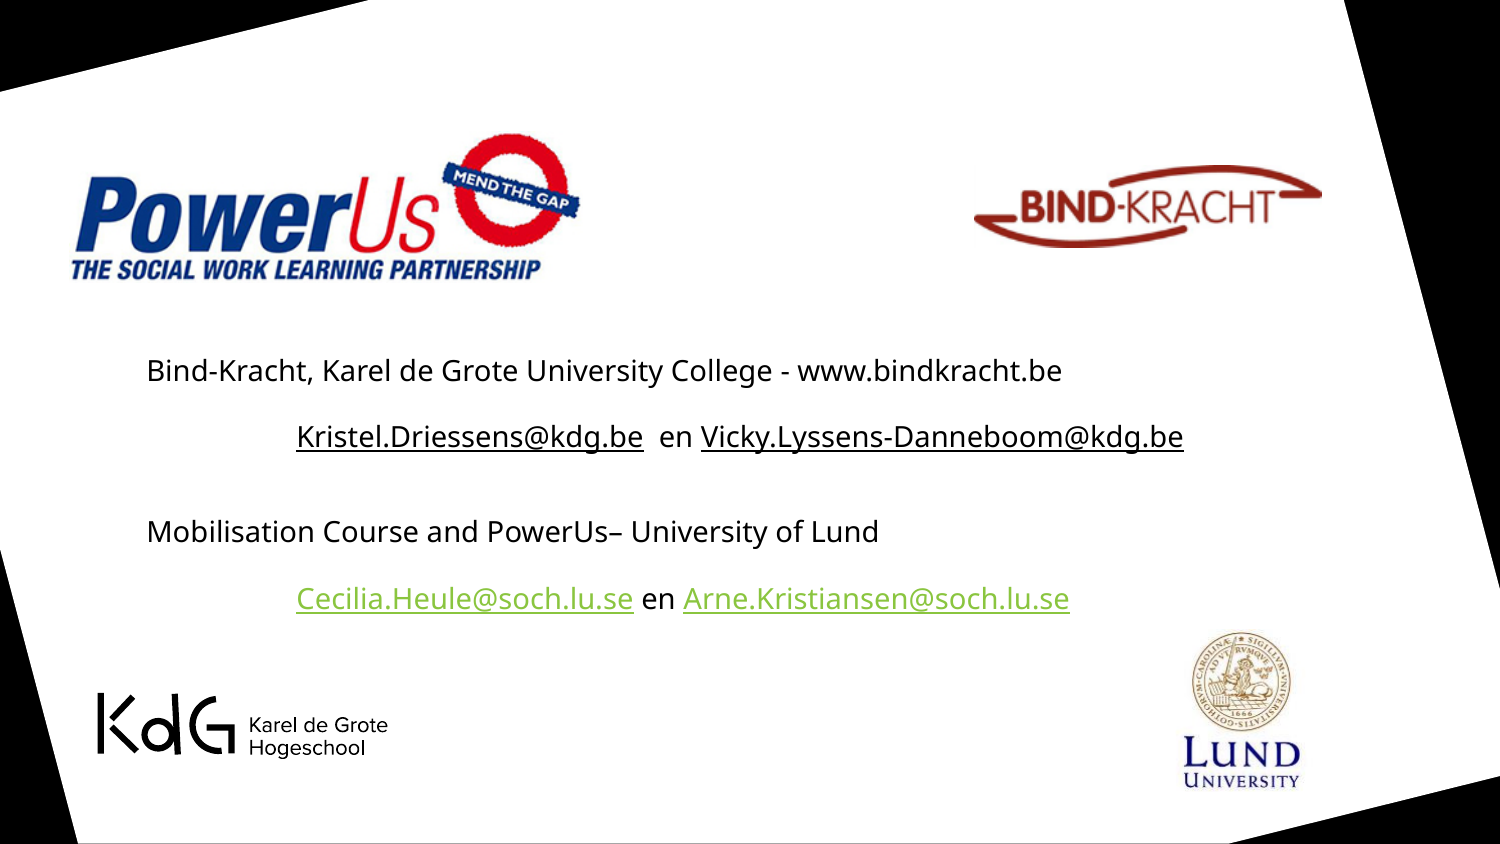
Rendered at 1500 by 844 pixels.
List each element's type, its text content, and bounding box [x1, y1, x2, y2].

picture [68, 131, 583, 284]
title Bind-Kracht, Karel de Grote University College - www.bindkracht.be Kristel.Driessens@kdg.be en Vicky.Lyssens-Danneboom@kdg.be Mobilisation Course and PowerUs– University of Lund Cecilia.Heule@soch.lu.se en Arne.Kristiansen@soch.lu.se [131, 489, 1322, 691]
picture [974, 165, 1323, 248]
picture [1160, 629, 1323, 792]
